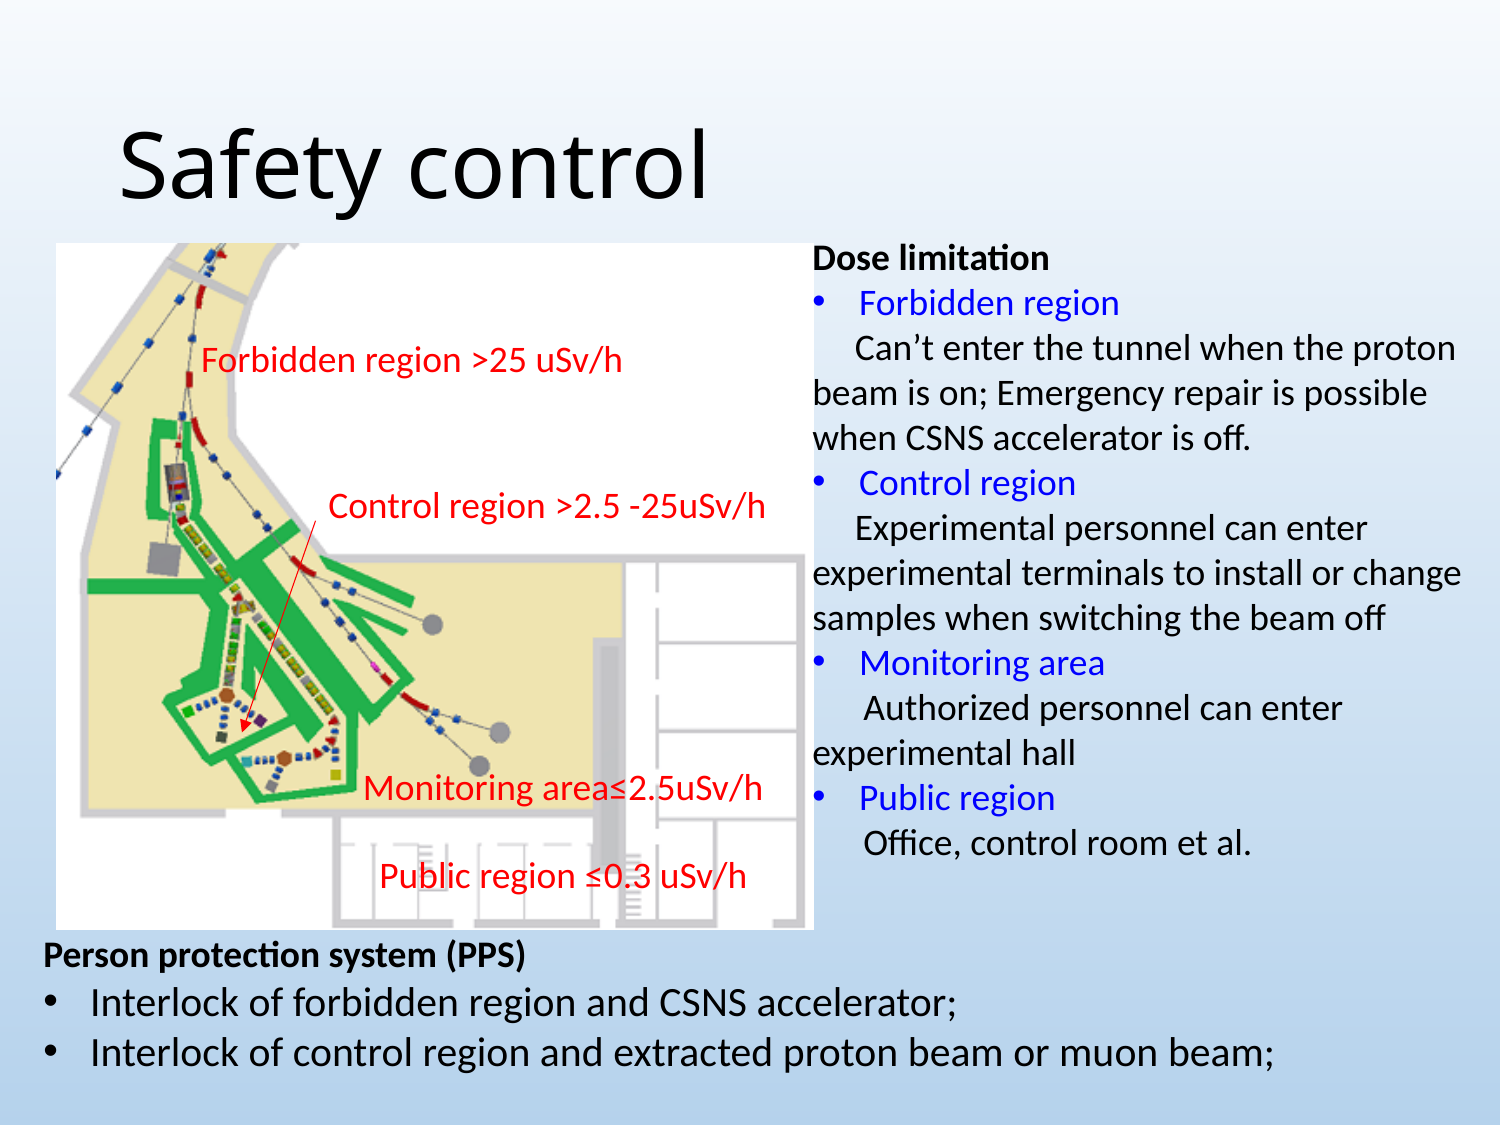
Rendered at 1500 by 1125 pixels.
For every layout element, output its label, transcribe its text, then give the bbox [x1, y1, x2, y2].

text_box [241, 520, 316, 733]
text_box Person protection system (PPS) Interlock of forbidden region and CSNS accelerator; Interlock of control region and extracted proton beam or muon beam; [28, 922, 1321, 1083]
title Safety control [103, 59, 1397, 243]
picture [56, 243, 814, 930]
text_box Dose limitation Forbidden region Can’t enter the tunnel when the proton beam is on; Emergency repair is possible when CSNS accelerator is off. Control region Experimental personnel can enter experimental terminals to install or change samples when switching the beam off Monitoring area Authorized personnel can enter experimental hall Public region Office, control room et al. [797, 225, 1500, 871]
